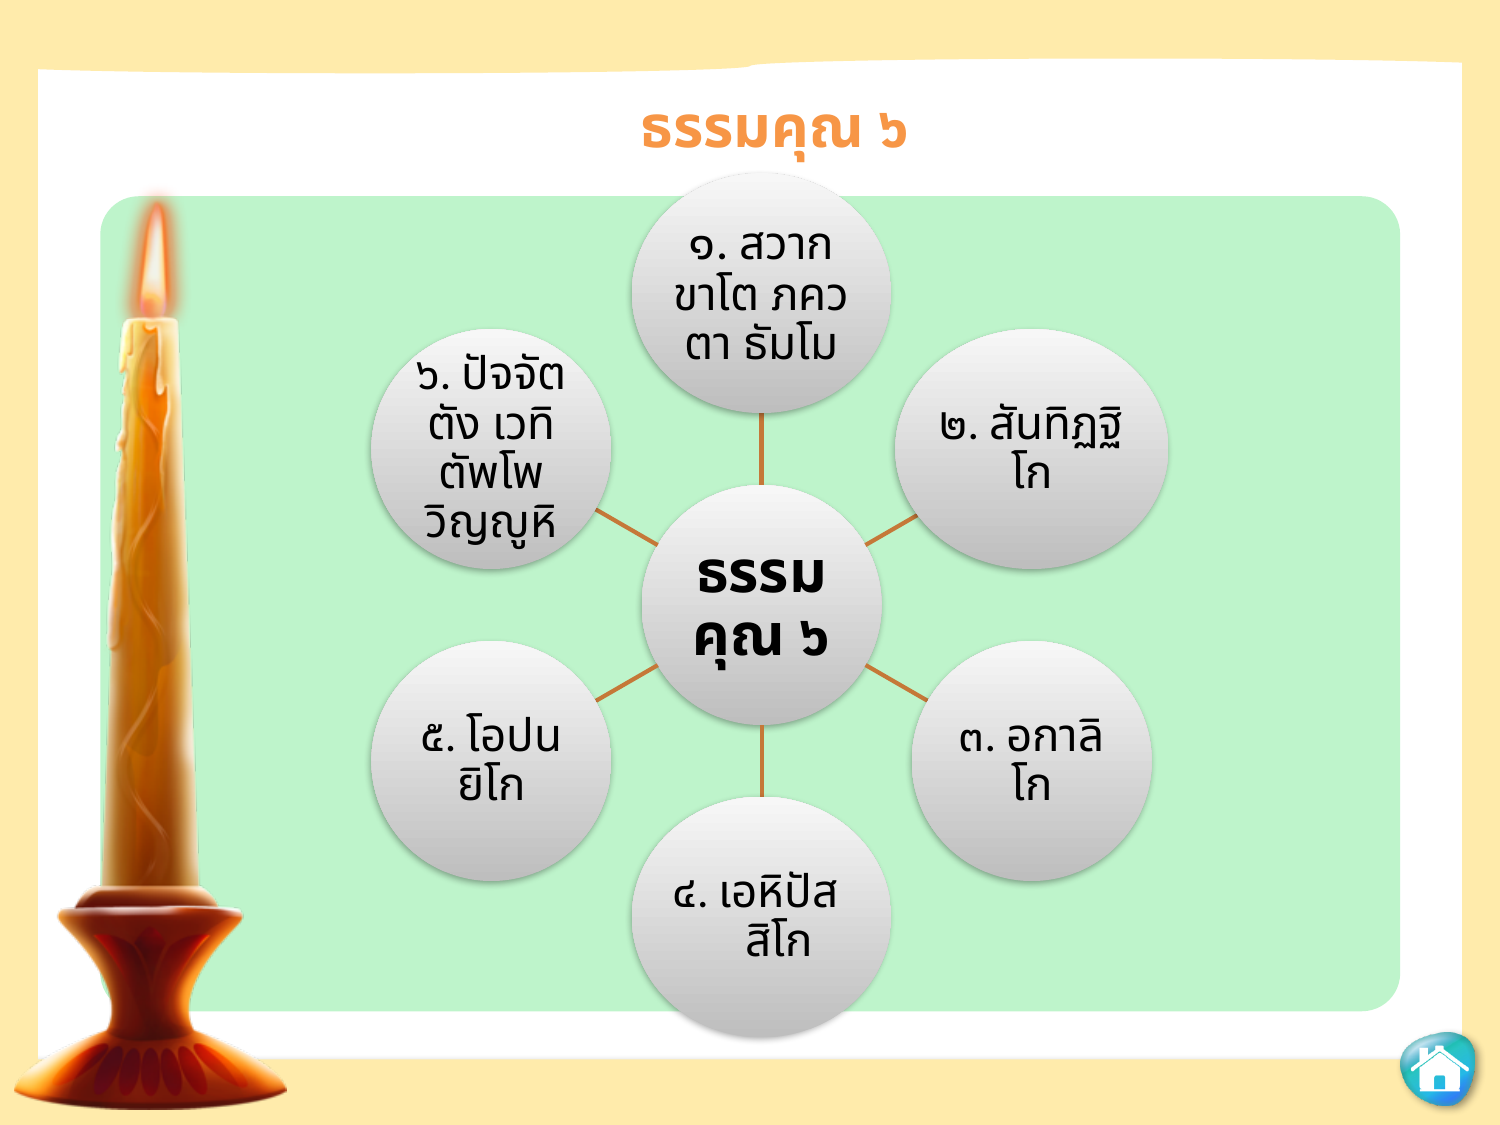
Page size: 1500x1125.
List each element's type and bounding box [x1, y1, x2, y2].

list [100, 172, 1440, 1039]
text_box [0, 0, 1500, 1125]
picture [14, 183, 287, 1110]
picture [1399, 1031, 1475, 1107]
